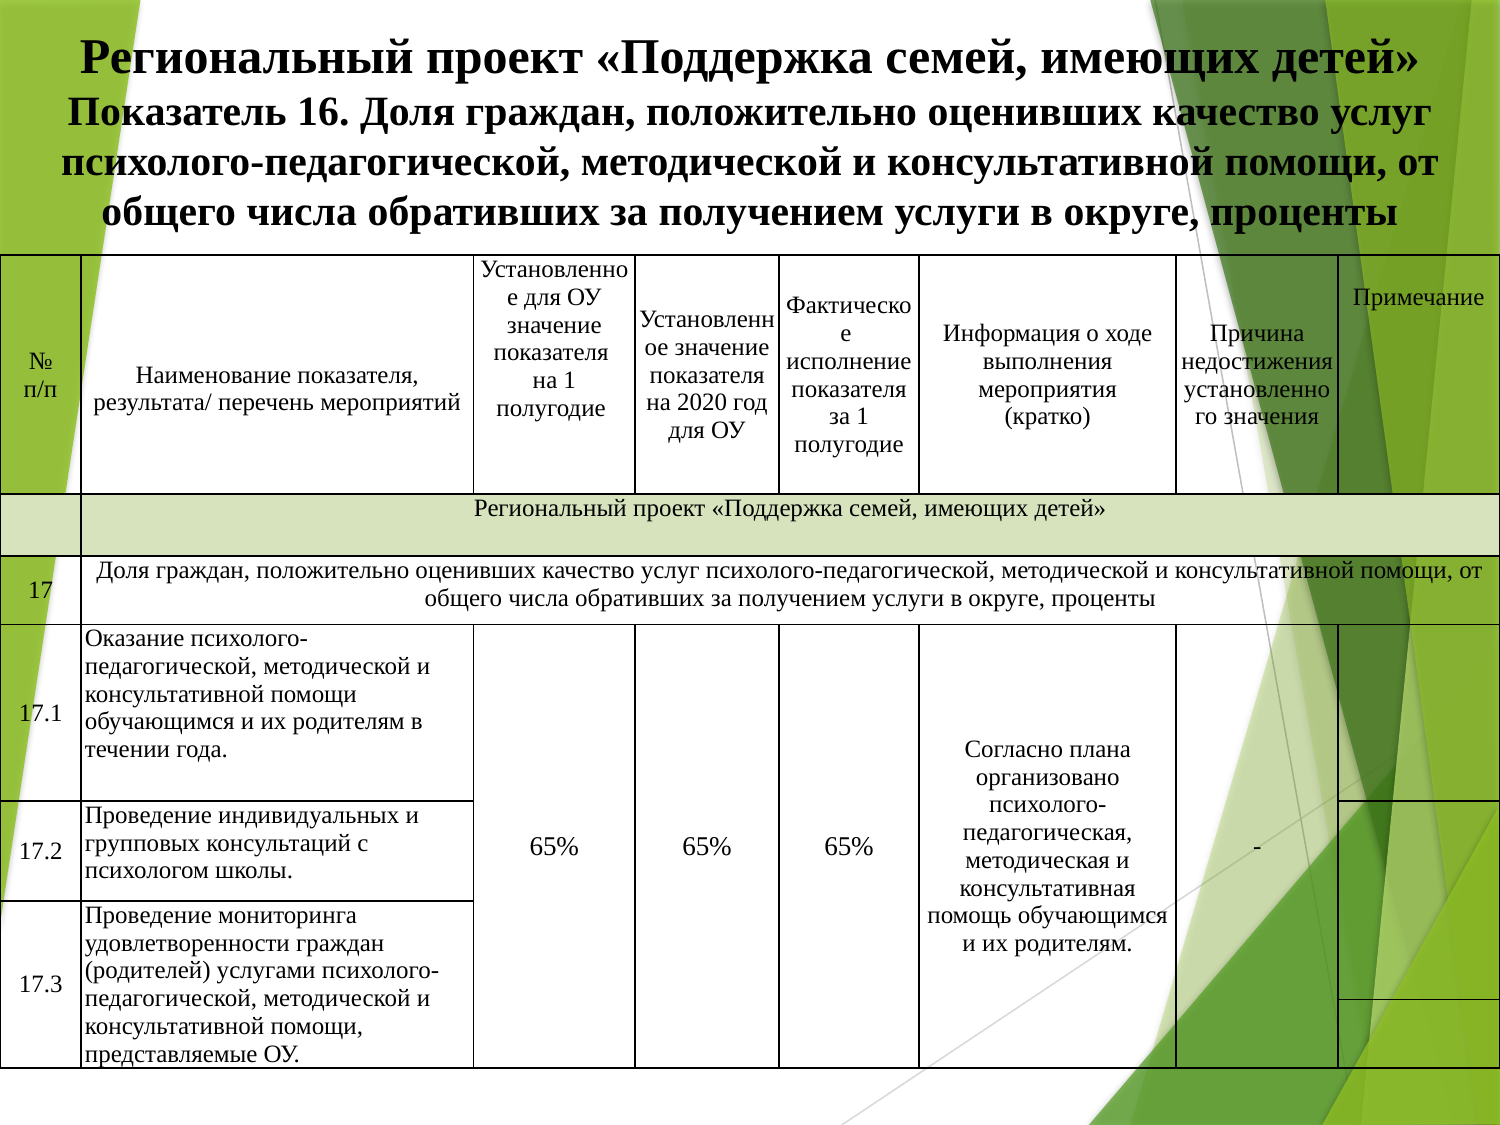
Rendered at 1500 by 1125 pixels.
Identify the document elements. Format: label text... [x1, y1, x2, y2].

table_header Информация о ходе выполнения мероприятия (кратко) [920, 256, 1175, 493]
table_cell Проведение мониторинга удовлетворенности граждан (родителей) услугами психолого-педагогической, методической и консультативной помощи, представляемые ОУ. [82, 902, 473, 1067]
table_cell 17.1 [1, 625, 80, 800]
table_header № п/п [1, 256, 80, 493]
table_header Наименование показателя, результата/ перечень мероприятий [82, 256, 473, 493]
table_header Фактическое исполнение показателя за 1 полугодие [780, 256, 918, 493]
table_cell 65% [474, 625, 634, 1067]
table_header Примечание [1339, 256, 1499, 493]
table_cell 17.2 [1, 802, 80, 900]
table_cell [1339, 802, 1499, 999]
table_cell Оказание психолого-педагогической, методической и консультативной помощи обучающимся и их родителям в течении года. [82, 625, 473, 800]
table_cell [1339, 1000, 1499, 1067]
table_cell [1339, 625, 1499, 800]
table_cell Согласно плана организовано психолого-педагогическая, методическая и консультативная помощь обучающимся и их родителям. [920, 625, 1175, 1067]
title Региональный проект «Поддержка семей, имеющих детей» Показатель 16. Доля граждан, положительно оценивших качество услуг психолого-педагогической, методической и консультативной помощи, от общего числа обративших за получением услуги в округе, проценты [0, 0, 1500, 242]
table_header Установленное для ОУ значение показателя на 1 полугодие [474, 256, 634, 493]
table_cell 65% [636, 625, 778, 1067]
table_cell Региональный проект «Поддержка семей, имеющих детей» [82, 495, 1499, 555]
table_cell - [1177, 625, 1337, 1067]
table_header Причина недостижения установленного значения [1177, 256, 1337, 493]
table_cell 17.3 [1, 902, 80, 1067]
table_cell 65% [780, 625, 918, 1067]
table_cell Проведение индивидуальных и групповых консультаций с психологом школы. [82, 802, 473, 900]
table_header Установленное значение показателя на 2020 год для ОУ [636, 256, 778, 493]
table_cell [1, 495, 80, 555]
table_cell Доля граждан, положительно оценивших качество услуг психолого-педагогической, методической и консультативной помощи, от общего числа обративших за получением услуги в округе, проценты [82, 557, 1499, 624]
table_cell 17 [1, 557, 80, 624]
